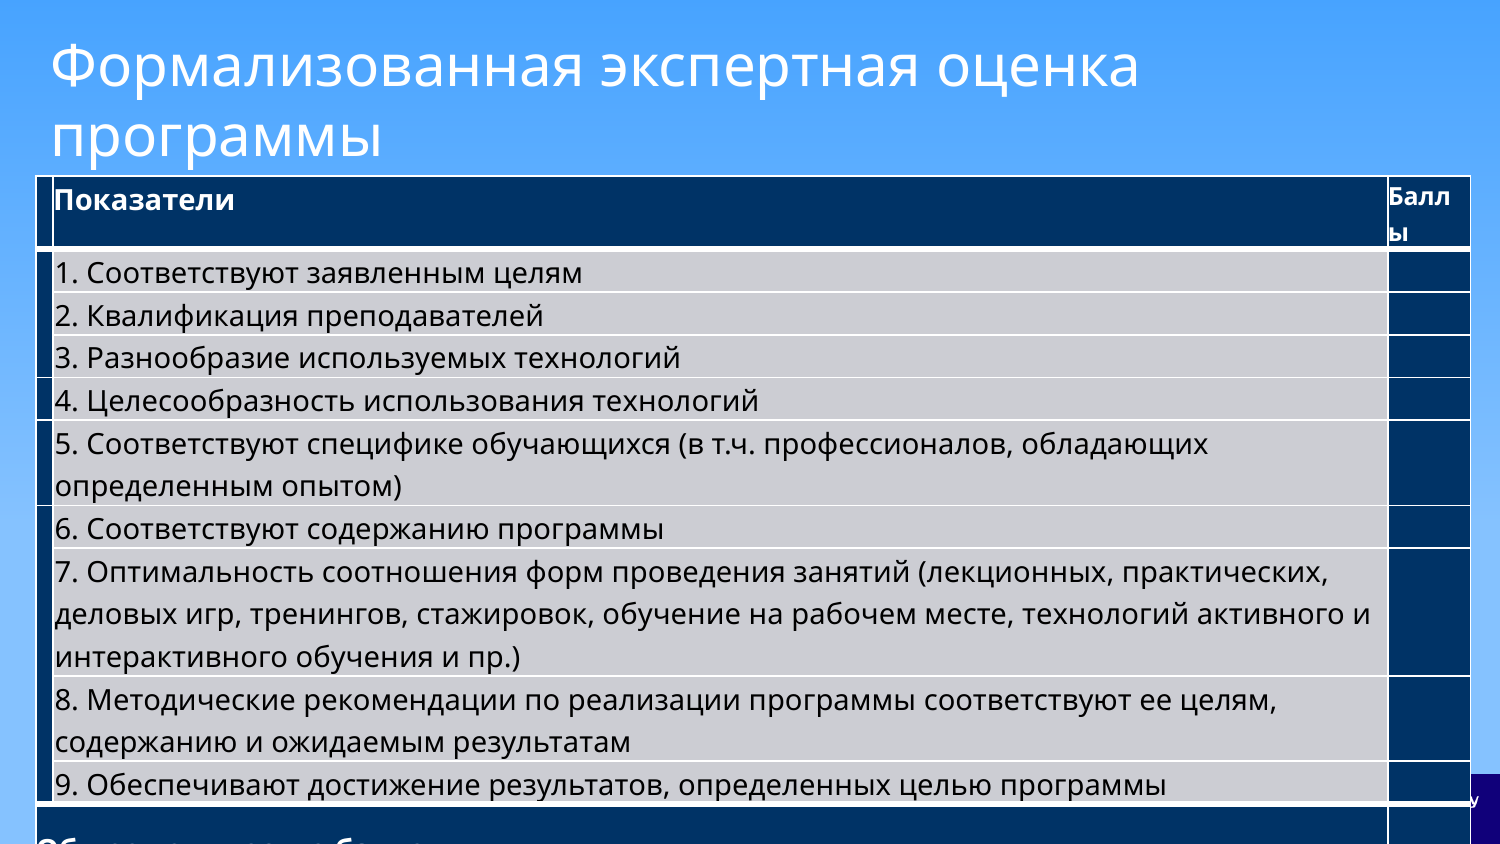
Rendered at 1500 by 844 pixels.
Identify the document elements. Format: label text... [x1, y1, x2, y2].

table_cell [1389, 549, 1470, 675]
table_cell 4. Целесообразность использования технологий [54, 378, 1387, 419]
table_cell [1389, 421, 1470, 505]
table_cell [37, 506, 52, 801]
table_cell [1389, 252, 1470, 291]
table_cell 6. Соответствуют содержанию программы [54, 506, 1387, 547]
table_cell 7. Оптимальность соотношения форм проведения занятий (лекционных, практических, деловых игр, тренингов, стажировок, обучение на рабочем месте, технологий активного и интерактивного обучения и пр.) [54, 549, 1387, 675]
table_cell [37, 378, 52, 419]
table_cell [37, 252, 52, 377]
picture [1021, 774, 1500, 844]
table_cell [1389, 762, 1470, 772]
table_cell [1389, 506, 1470, 547]
table_cell [1389, 378, 1470, 419]
table_cell 3. Разнообразие используемых технологий [54, 336, 1387, 377]
table_cell Общее количество баллов [37, 807, 1016, 844]
table_header [37, 177, 52, 246]
table_cell 2. Квалификация преподавателей [54, 293, 1387, 334]
table_cell 9. Обеспечивают достижение результатов, определенных целью программы [54, 762, 1387, 801]
table_cell [1389, 293, 1470, 334]
table_header Баллы [1389, 177, 1470, 246]
table_cell 1. Соответствуют заявленным целям [54, 252, 1387, 291]
table_header Показатели [54, 177, 1387, 246]
table_cell [37, 421, 52, 505]
table_cell 8. Методические рекомендации по реализации программы соответствуют ее целям, содержанию и ожидаемым результатам [54, 677, 1387, 760]
table_cell [1389, 336, 1470, 377]
text_box Формализованная экспертная оценка программы Г. Оценка технологий реализации программы [35, 20, 1417, 174]
table_cell 5. Соответствуют специфике обучающихся (в т.ч. профессионалов, обладающих определенным опытом) [54, 421, 1387, 505]
table_cell [1389, 677, 1470, 760]
